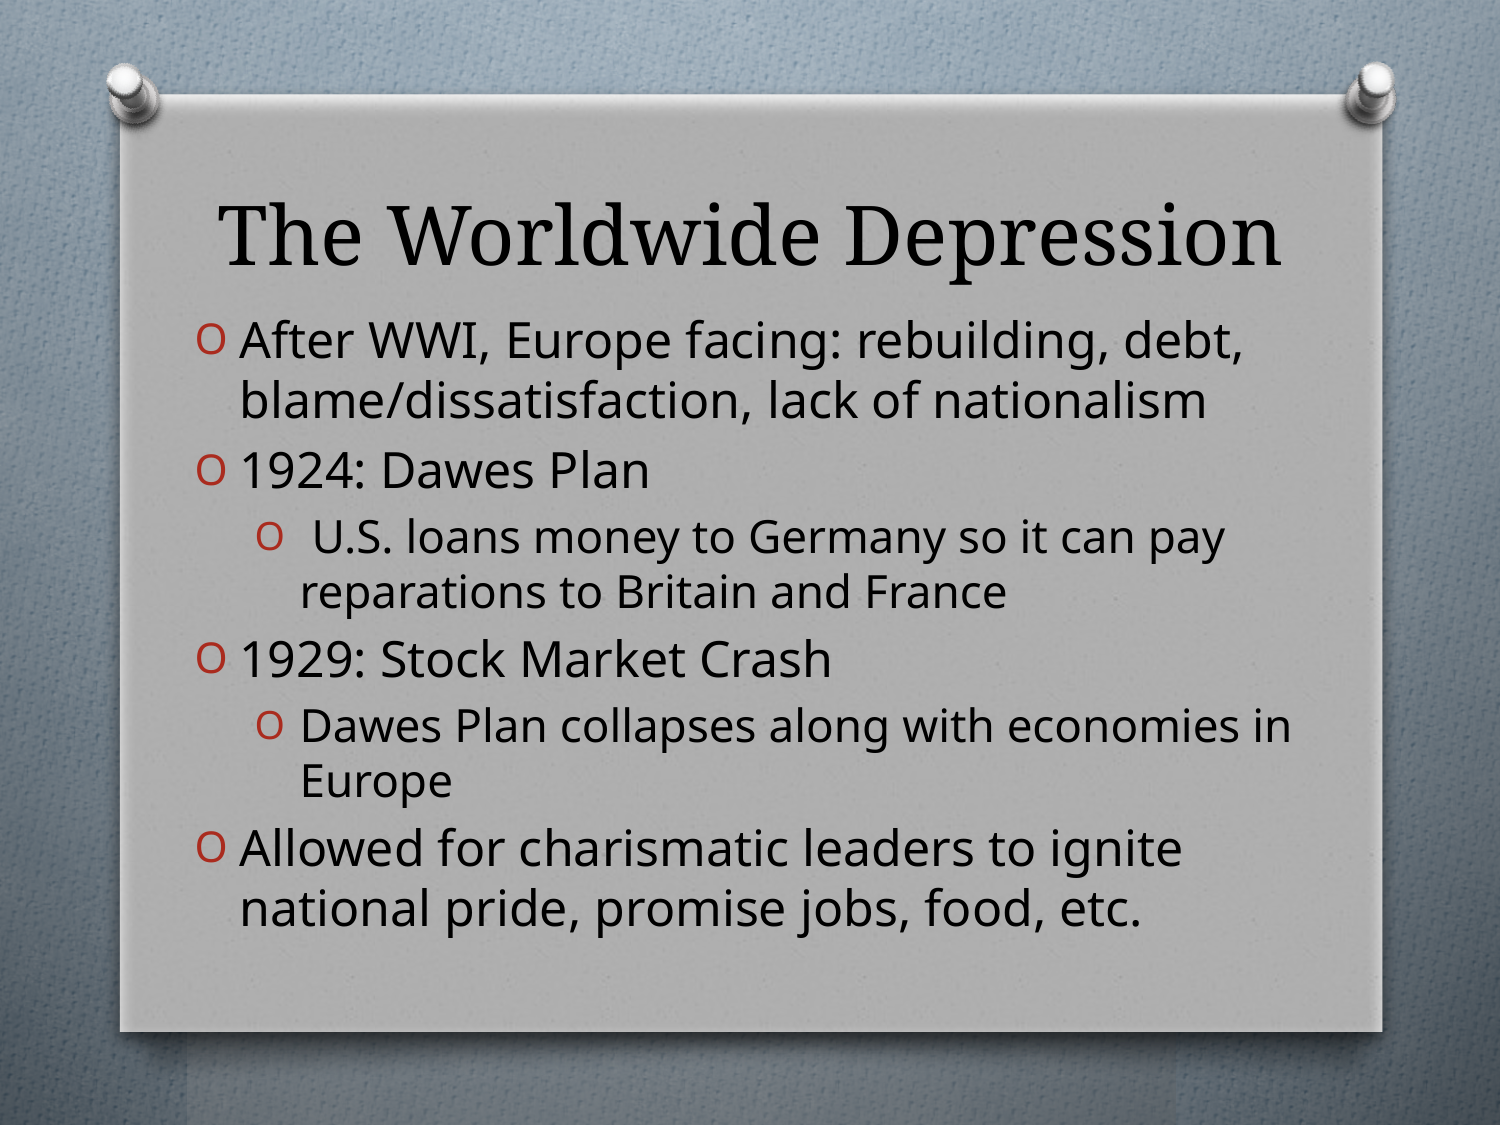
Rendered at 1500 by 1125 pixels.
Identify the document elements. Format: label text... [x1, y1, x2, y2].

picture [1317, 35, 1439, 156]
list After WWI, Europe facing: rebuilding, debt, blame/dissatisfaction, lack of nationalism 1924: Dawes Plan U.S. loans money to Germany so it can pay reparations to Britain and France 1929: Stock Market Crash Dawes Plan collapses along with economies in Europe Allowed for charismatic leaders to ignite national pride, promise jobs, food, etc. [179, 301, 1323, 1004]
title The Worldwide Depression [179, 134, 1323, 301]
picture [75, 29, 198, 153]
